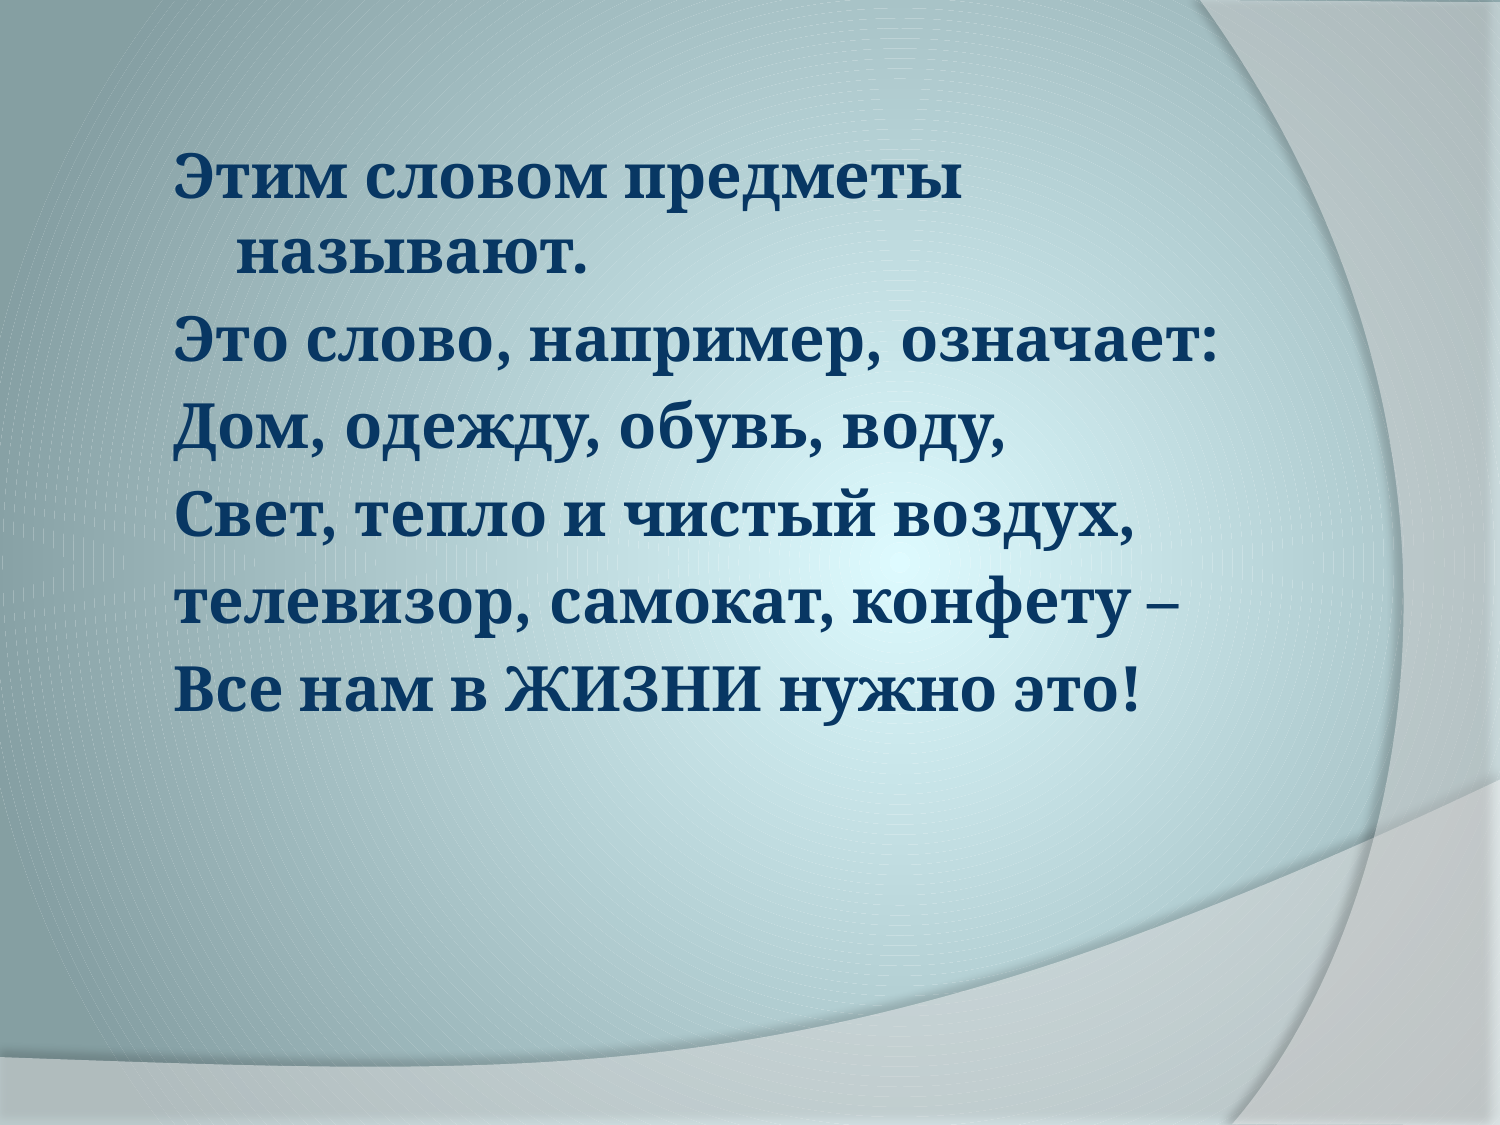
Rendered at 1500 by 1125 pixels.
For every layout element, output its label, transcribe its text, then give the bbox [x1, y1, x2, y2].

list Этим словом предметы называют. Это слово, например, означает: Дом, одежду, обувь, воду, Свет, тепло и чистый воздух, телевизор, самокат, конфету – Все нам в ЖИЗНИ нужно это! [152, 128, 1266, 1035]
